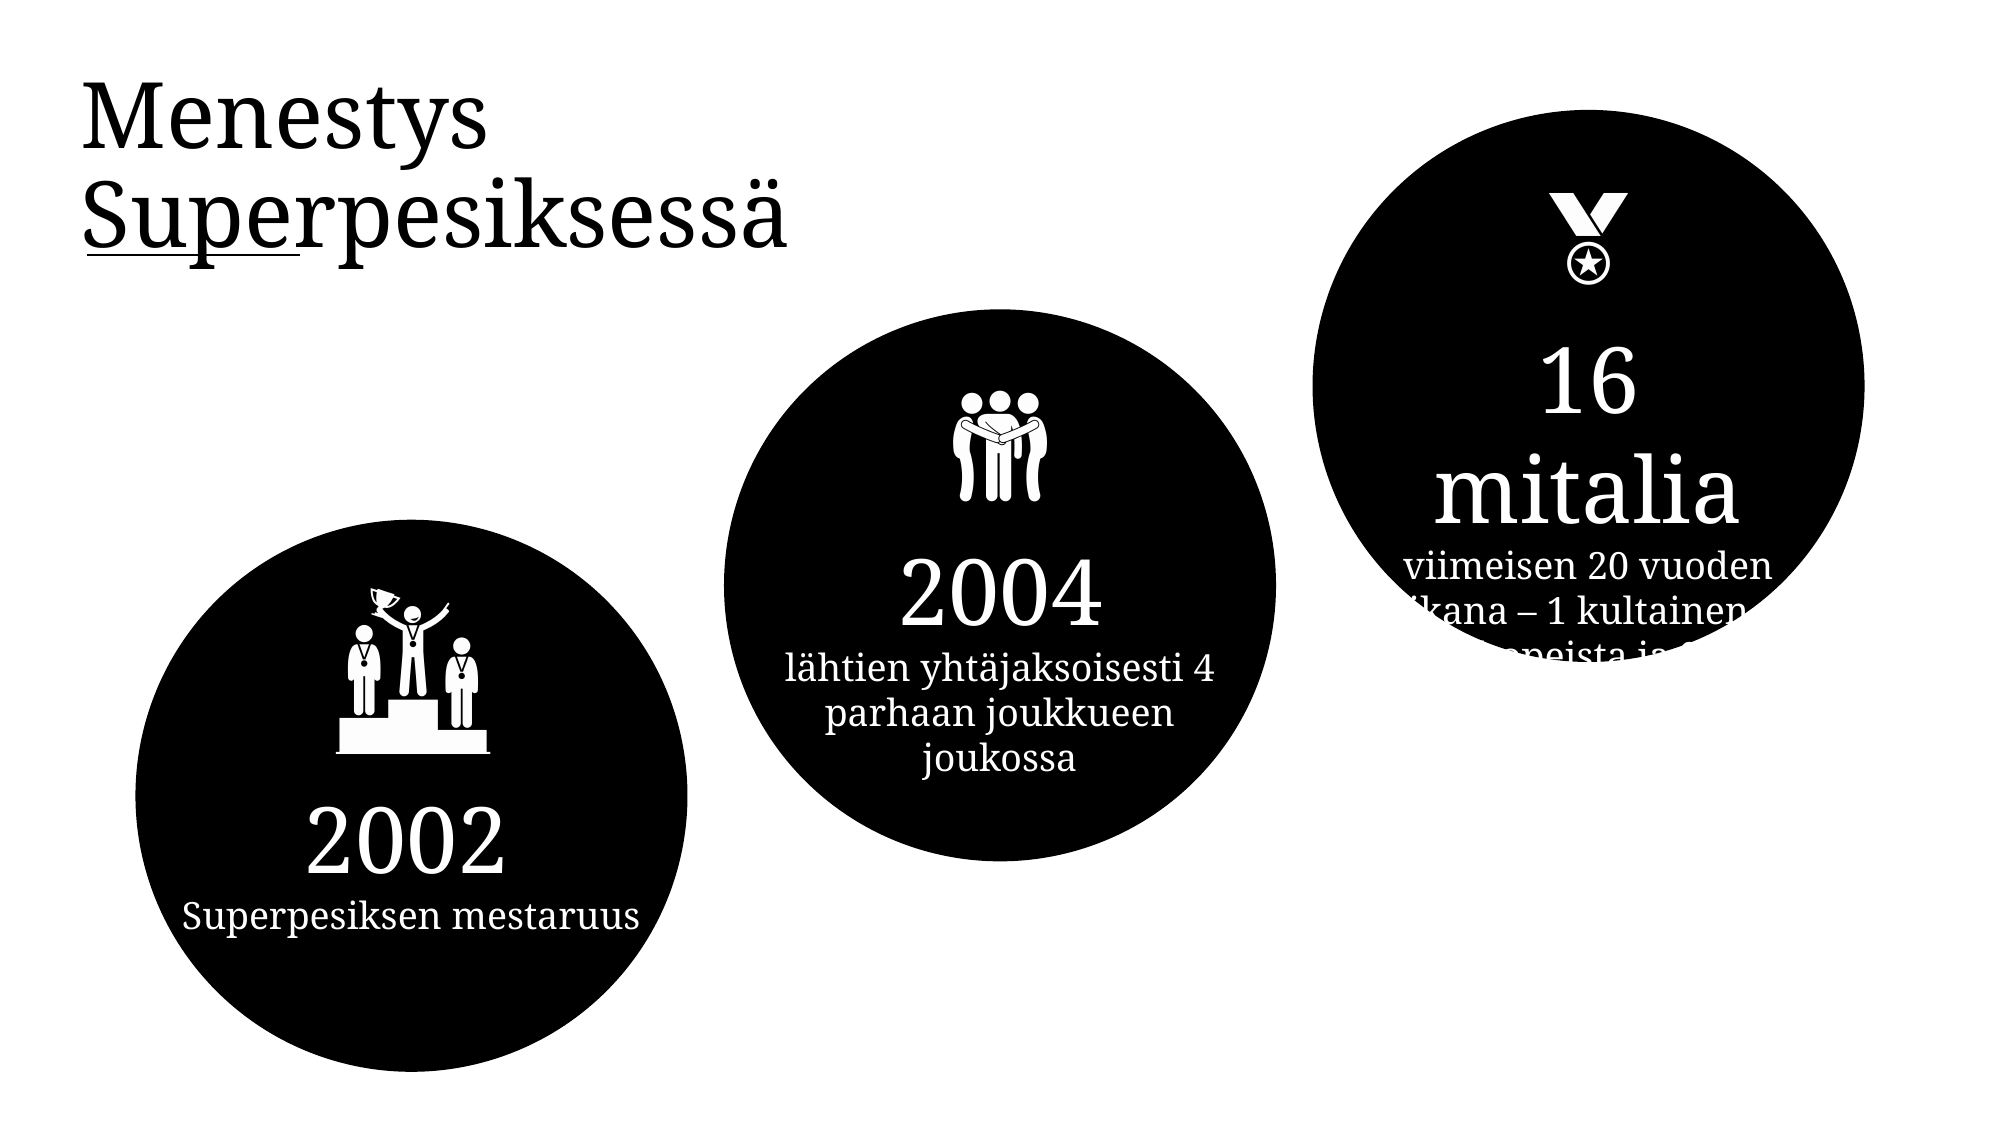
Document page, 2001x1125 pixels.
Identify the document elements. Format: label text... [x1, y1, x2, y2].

title Menestys Superpesiksessä [65, 60, 1100, 278]
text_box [1313, 110, 1864, 661]
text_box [724, 310, 1275, 861]
picture [332, 585, 493, 758]
picture [1543, 186, 1634, 289]
picture [949, 382, 1051, 510]
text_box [136, 520, 687, 1071]
